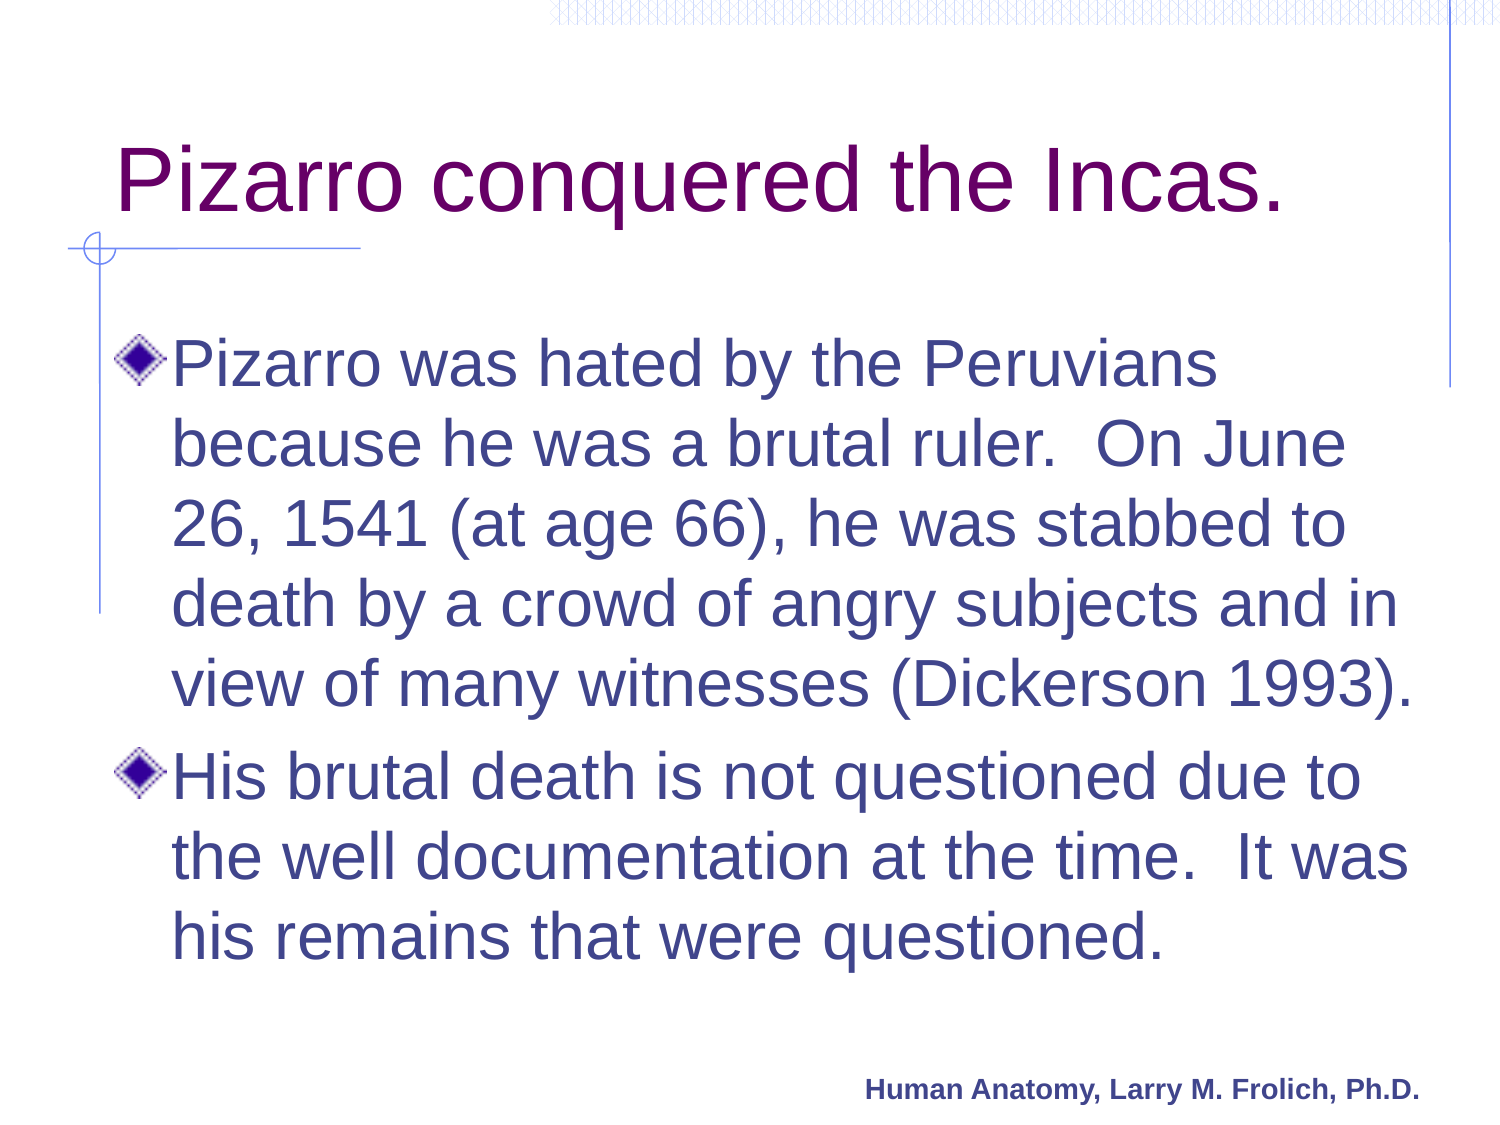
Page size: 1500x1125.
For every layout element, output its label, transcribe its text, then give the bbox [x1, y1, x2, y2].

picture [114, 334, 167, 386]
title Pizarro conquered the Incas. [99, 49, 1376, 238]
list Pizarro was hated by the Peruvians because he was a brutal ruler. On June 26, 1541 (at age 66), he was stabbed to death by a crowd of angry subjects and in view of many witnesses (Dickerson 1993). His brutal death is not questioned due to the well documentation at the time. It was his remains that were questioned. [99, 312, 1451, 988]
picture [114, 747, 167, 799]
